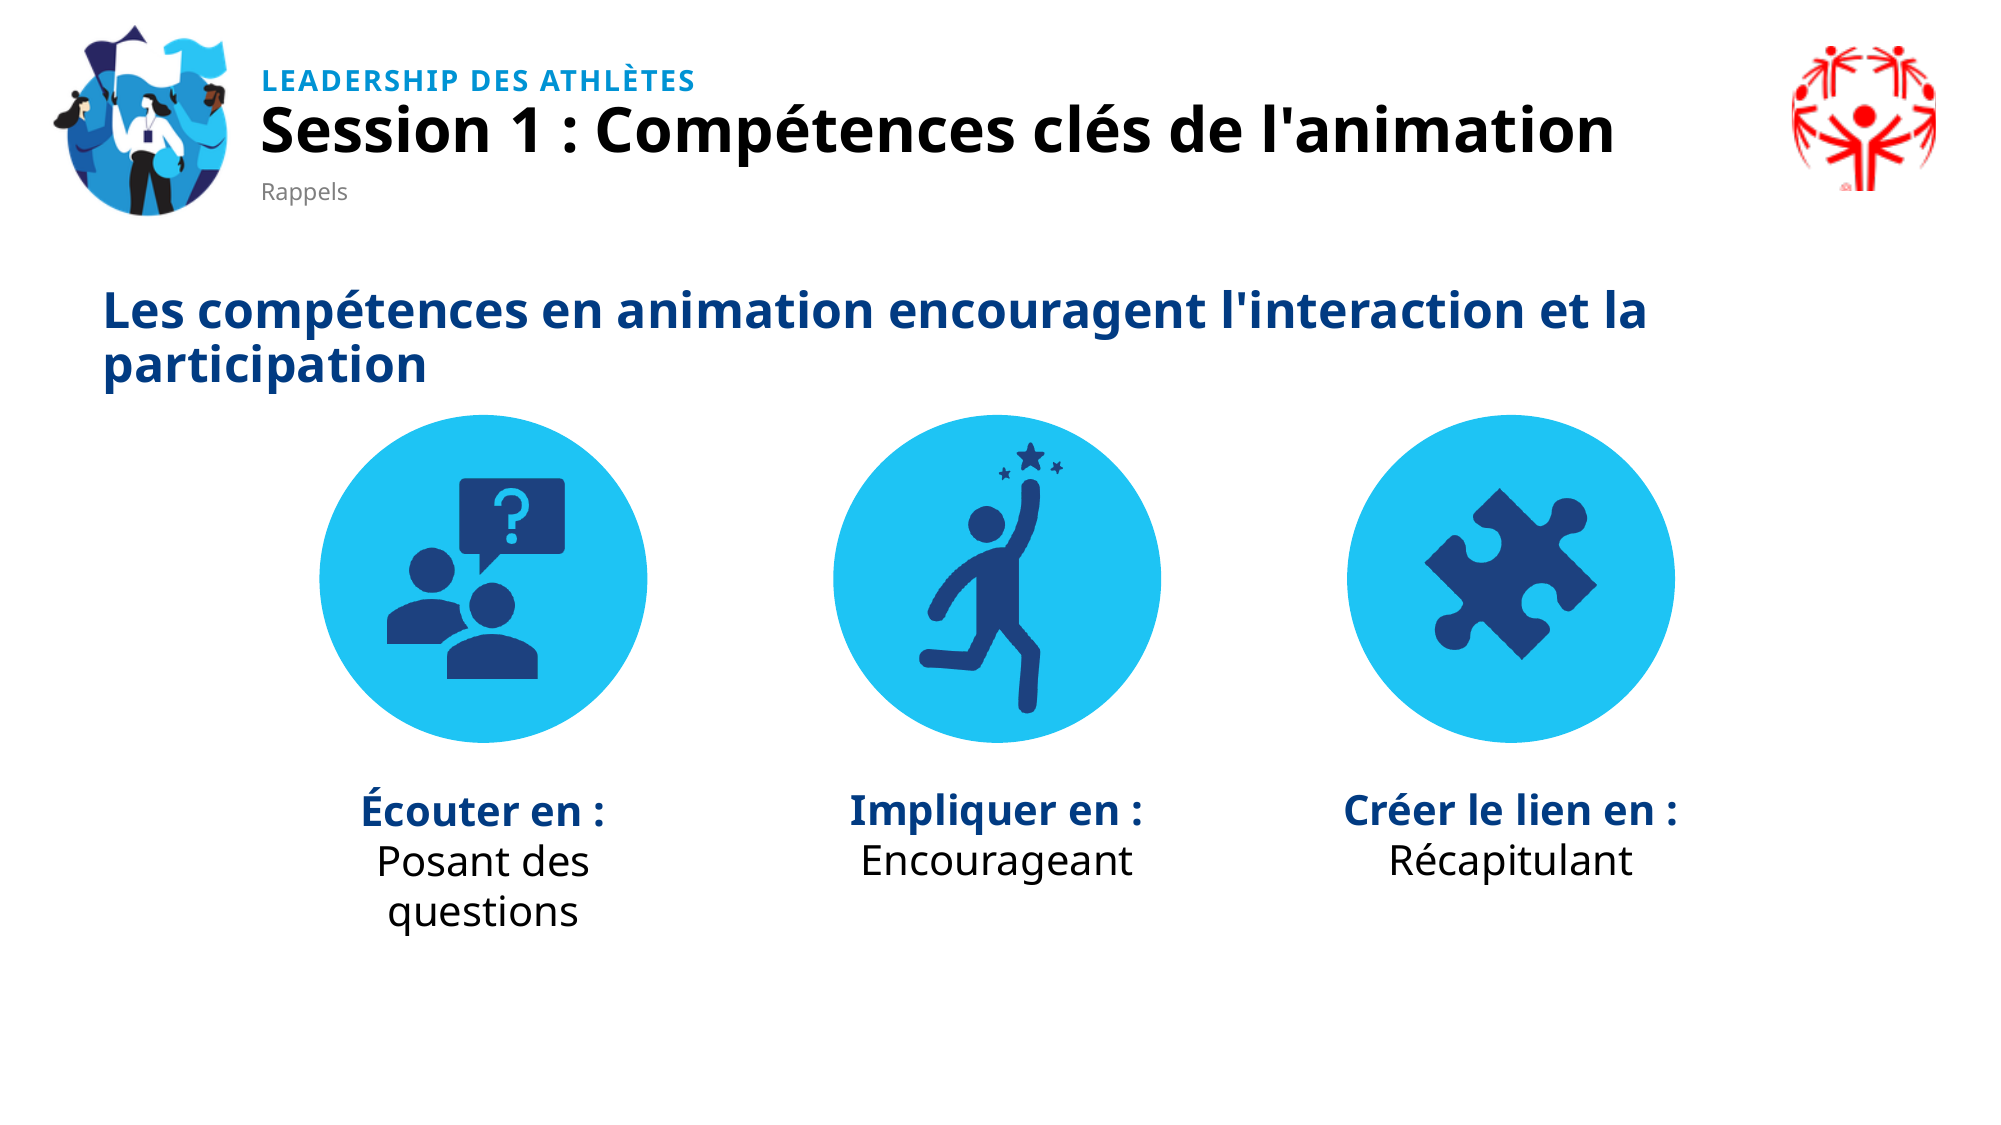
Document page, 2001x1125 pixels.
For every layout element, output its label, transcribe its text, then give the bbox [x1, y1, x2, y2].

list Session 1 : Compétences clés de l'animation [245, 91, 1638, 168]
text_box Créer le lien en : Récapitulant [1289, 775, 1733, 891]
picture [32, 6, 260, 235]
list Rappels [245, 172, 784, 214]
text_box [833, 414, 1162, 743]
text_box Les compétences en animation encouragent l'interaction et la participation [87, 277, 1894, 354]
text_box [319, 414, 648, 743]
text_box Écouter en : Posant des questions [261, 777, 706, 942]
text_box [1347, 414, 1676, 743]
text_box Impliquer en : Encourageant [775, 775, 1219, 891]
